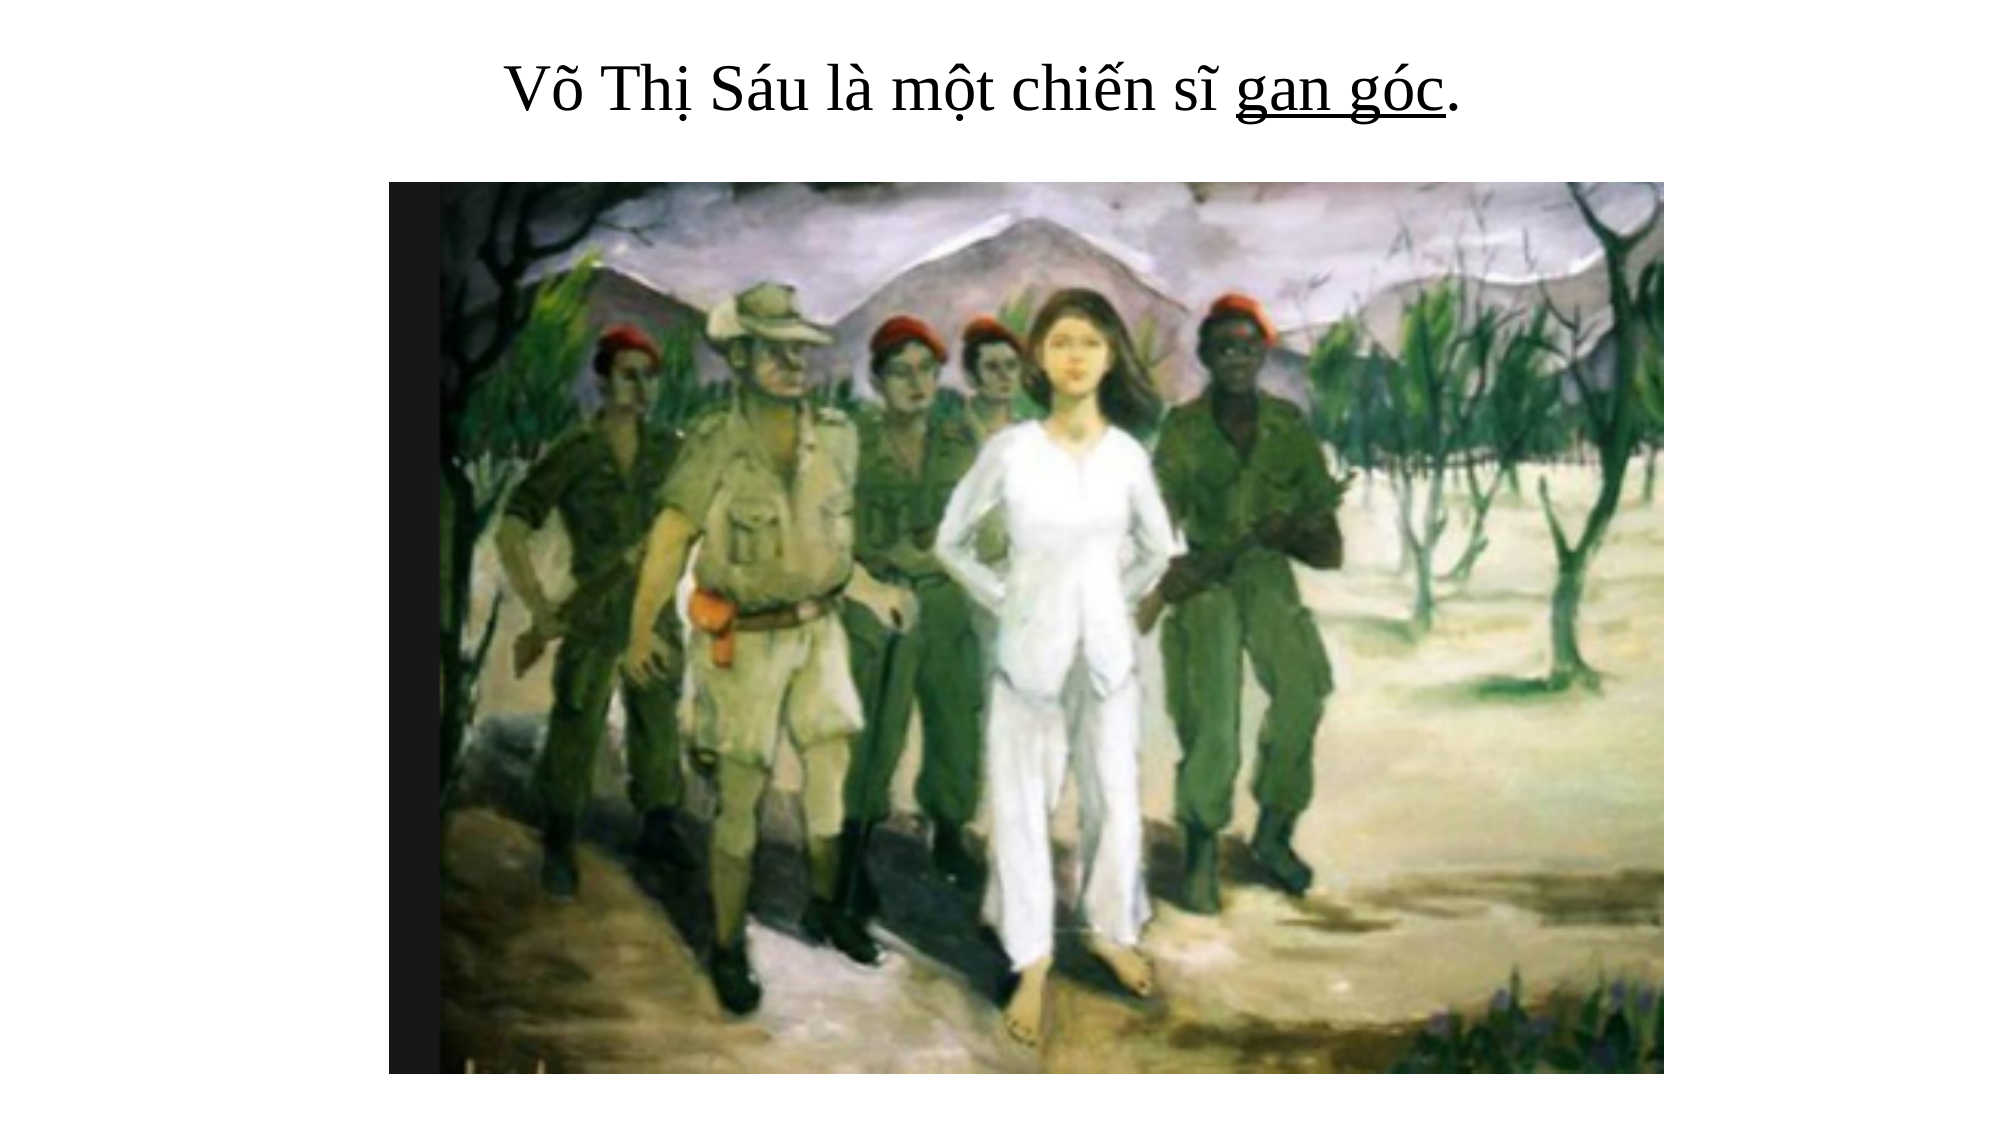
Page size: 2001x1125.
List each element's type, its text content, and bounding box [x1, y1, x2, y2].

picture [389, 182, 1664, 1074]
title Võ Thị Sáu là một chiến sĩ gan góc. [488, 0, 1632, 182]
